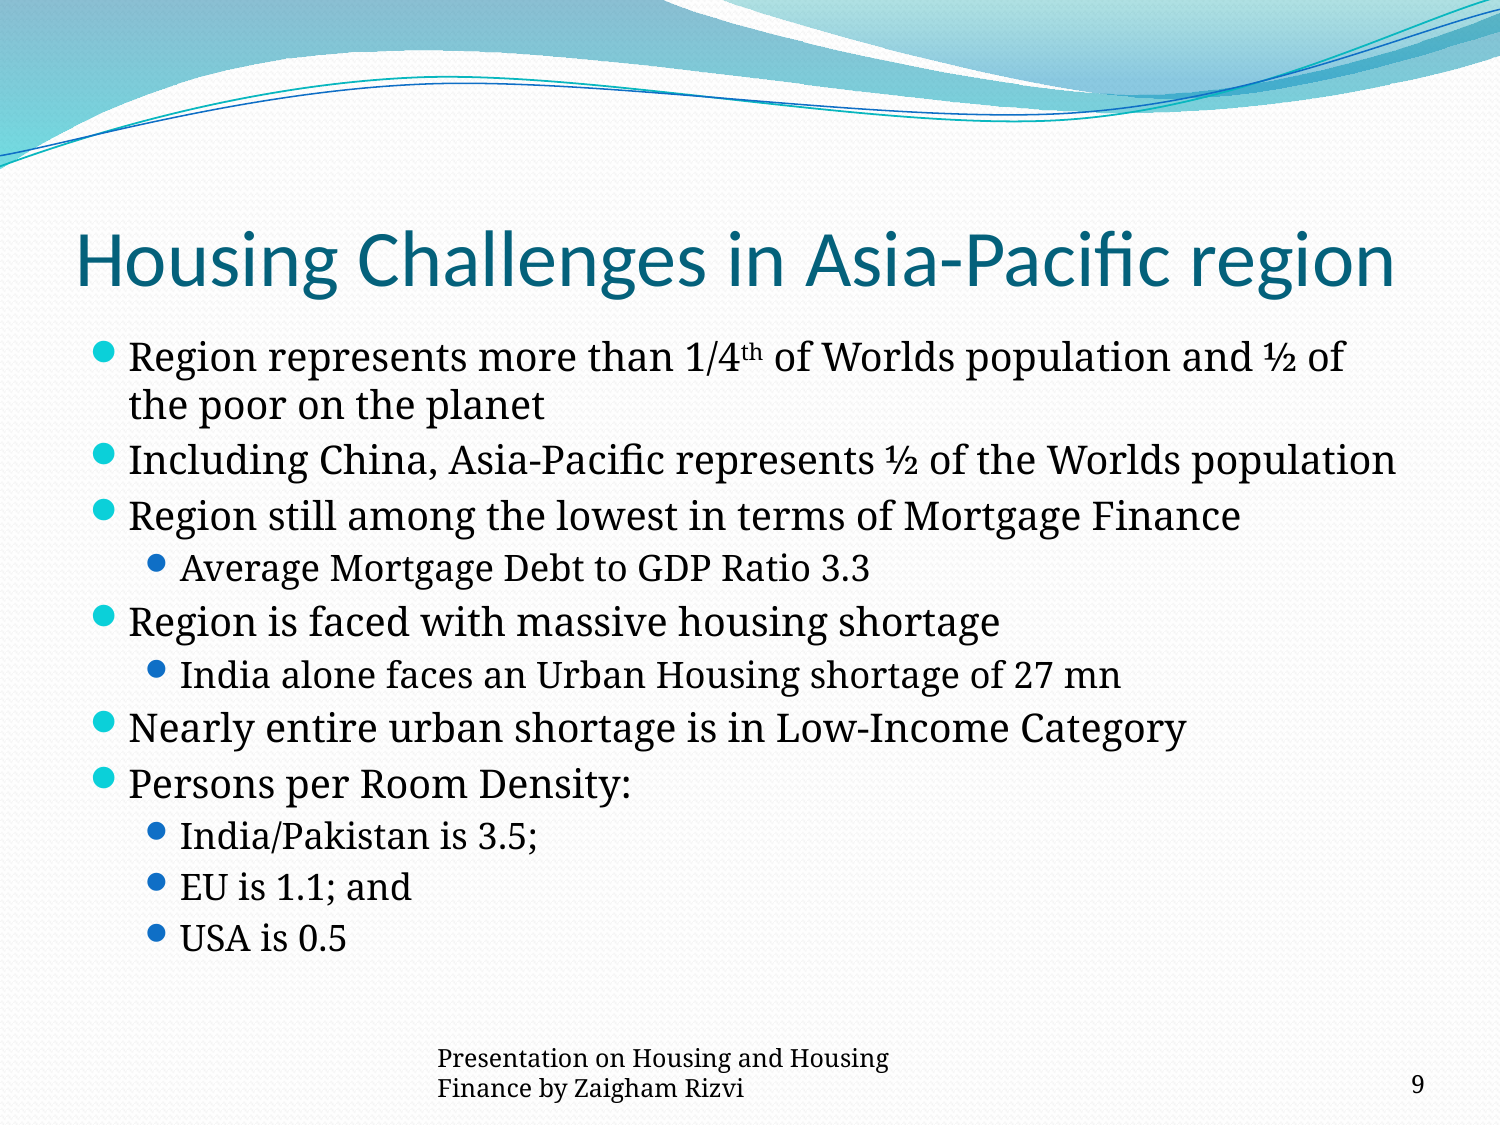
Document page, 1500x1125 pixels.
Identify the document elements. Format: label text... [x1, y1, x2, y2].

slide_number 9 [1299, 1042, 1425, 1103]
title Housing Challenges in Asia-Pacific region [75, 115, 1425, 303]
footer Presentation on Housing and Housing Finance by Zaigham Rizvi [437, 1042, 988, 1103]
list Region represents more than 1/4th of Worlds population and ½ of the poor on the planet Including China, Asia-Pacific represents ½ of the Worlds population Region still among the lowest in terms of Mortgage Finance Average Mortgage Debt to GDP Ratio 3.3 Region is faced with massive housing shortage India alone faces an Urban Housing shortage of 27 mn Nearly entire urban shortage is in Low-Income Category Persons per Room Density: India/Pakistan is 3.5; EU is 1.1; and USA is 0.5 [75, 324, 1425, 1008]
